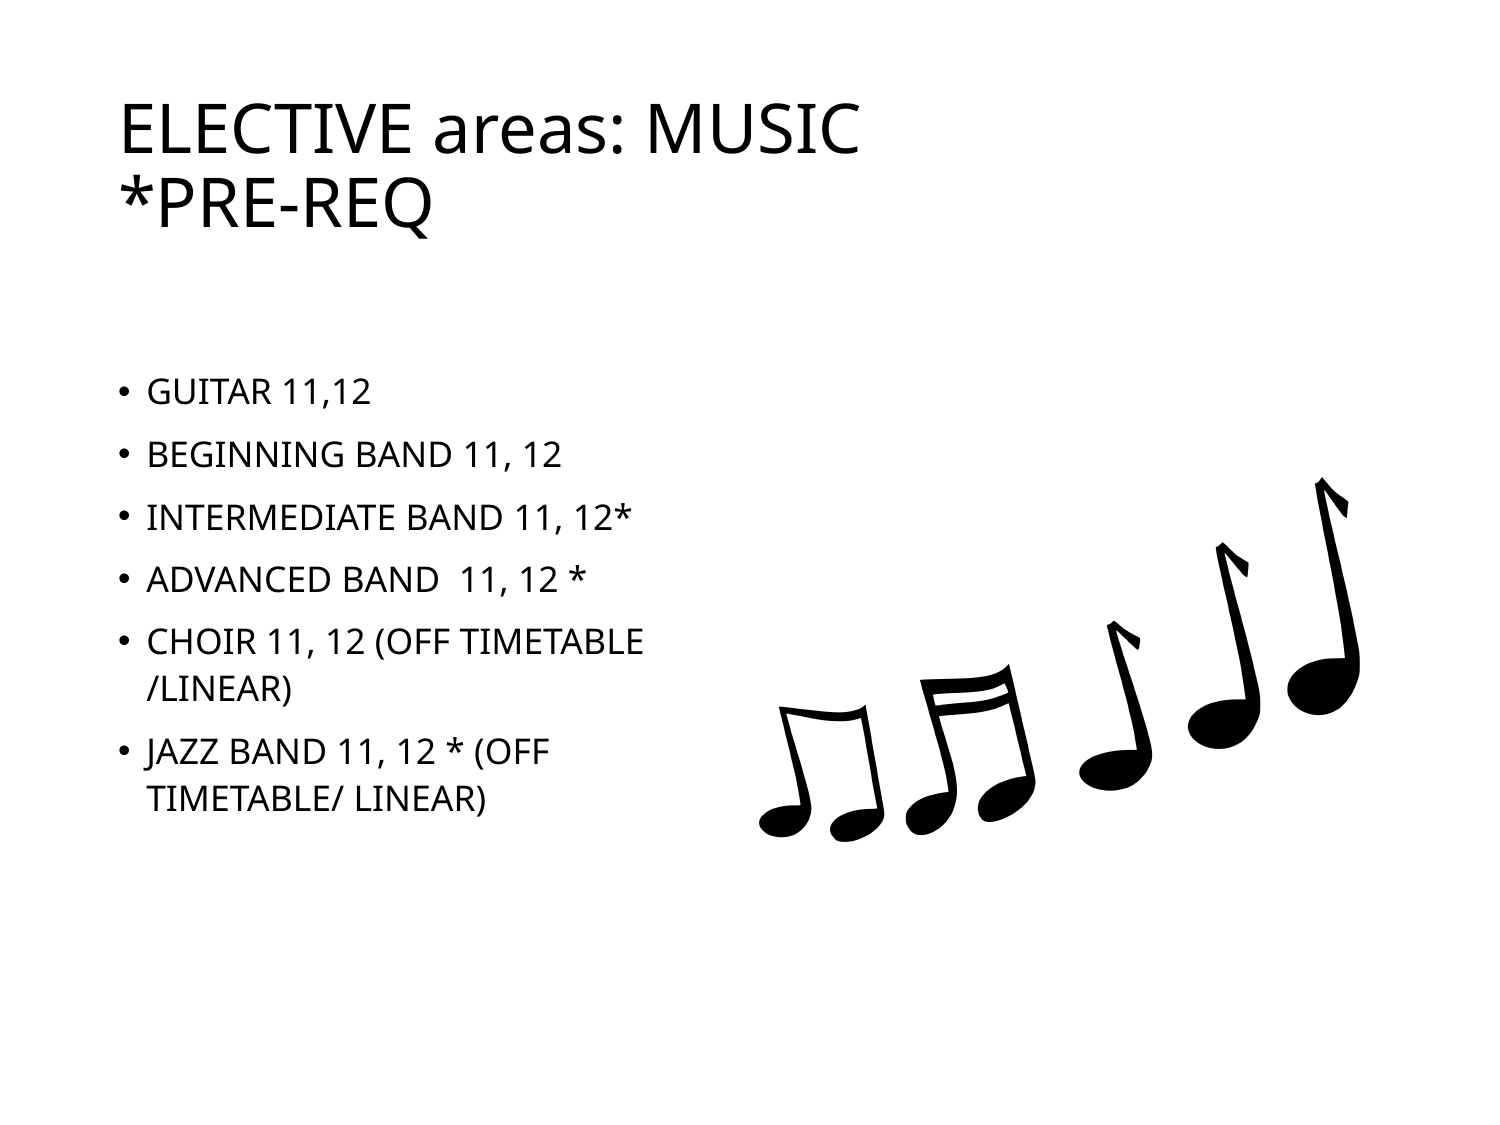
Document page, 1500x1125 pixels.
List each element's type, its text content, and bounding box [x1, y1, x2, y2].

title ELECTIVE areas: MUSIC *PRE-REQ [103, 59, 1397, 278]
list GUITAR 11,12 BEGINNING BAND 11, 12 INTERMEDIATE BAND 11, 12* ADVANCED BAND 11, 12 * CHOIR 11, 12 (OFF TIMETABLE /LINEAR) JAZZ BAND 11, 12 * (OFF TIMETABLE/ LINEAR) [103, 299, 741, 1014]
picture [758, 477, 1360, 842]
